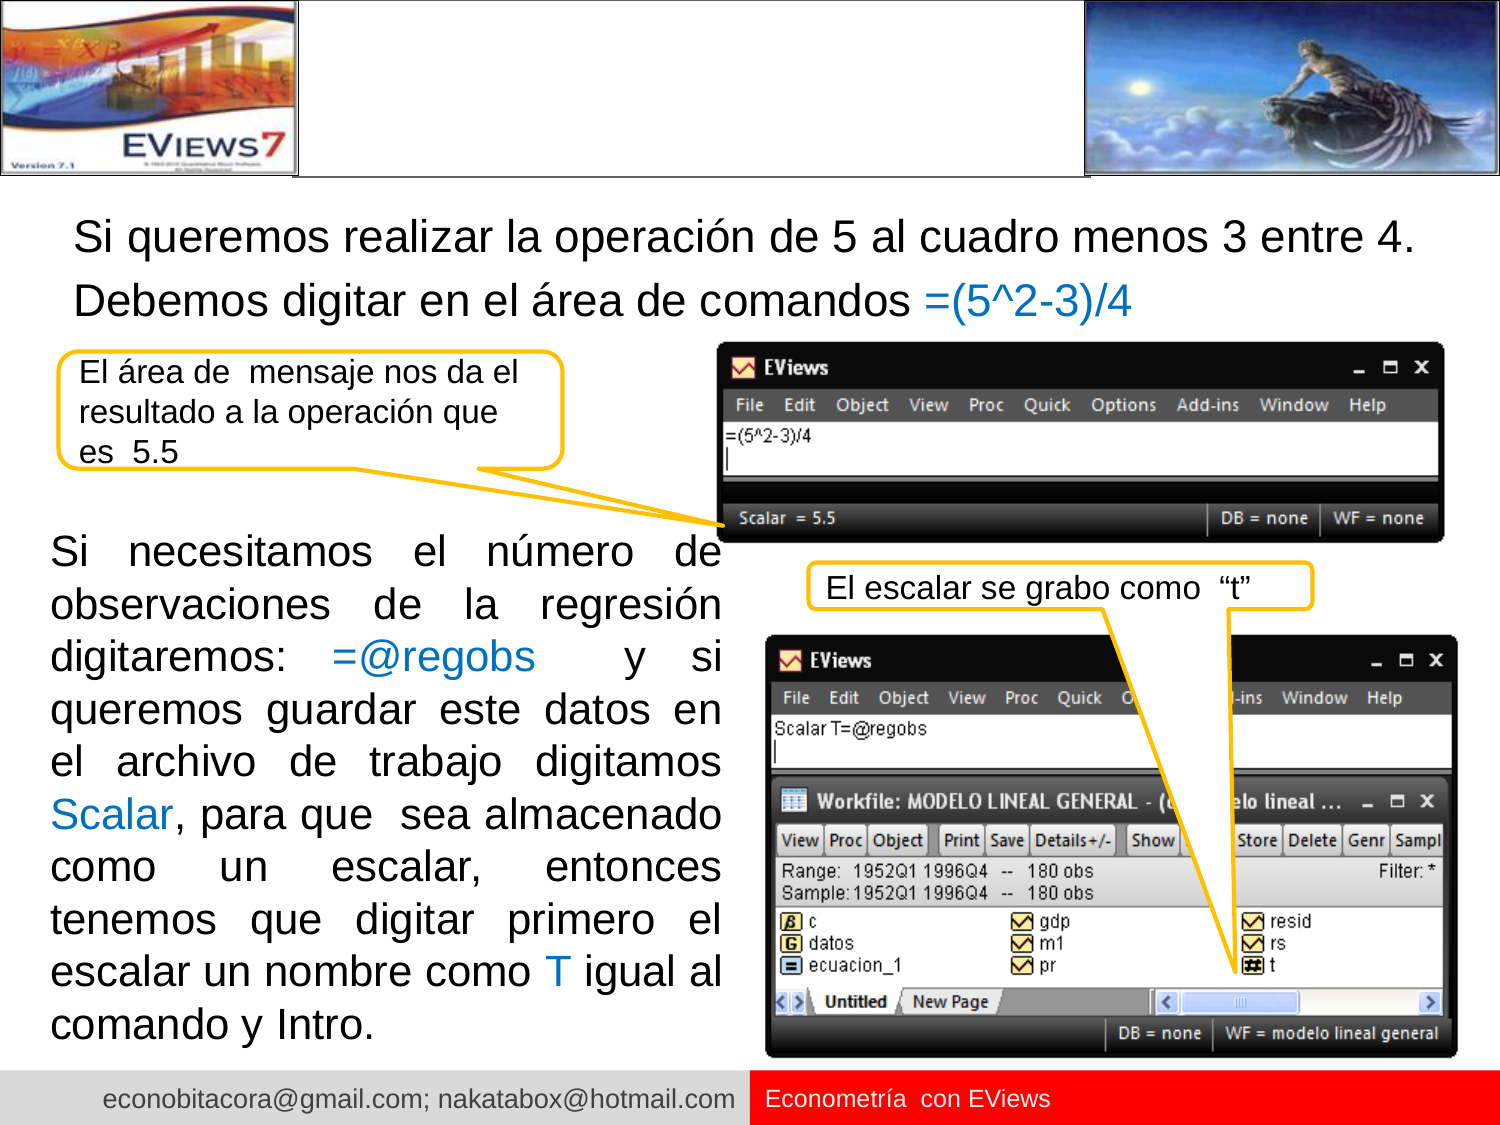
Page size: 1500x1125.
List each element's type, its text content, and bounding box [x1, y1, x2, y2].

text_box El área de mensaje nos da el resultado a la operación que es 5.5 [56, 349, 687, 515]
text_box [299, 0, 1081, 178]
text_box Econometría con EViews [749, 1070, 1500, 1125]
picture [761, 632, 1465, 1066]
text_box econobitacora@gmail.com; nakatabox@hotmail.com [0, 1070, 749, 1125]
picture [714, 339, 1451, 551]
text_box El escalar se grabo como “t” [806, 560, 1315, 631]
subtitle Si queremos realizar la operación de 5 al cuadro menos 3 entre 4. Debemos digitar en el área de comandos =(5^2-3)/4 [58, 198, 1500, 341]
picture [1084, 0, 1500, 177]
text_box Si necesitamos el número de observaciones de la regresión digitaremos: =@regobs y si queremos guardar este datos en el archivo de trabajo digitamos Scalar, para que sea almacenado como un escalar, entonces tenemos que digitar primero el escalar un nombre como T igual al comando y Intro. [35, 515, 739, 1032]
picture [0, 0, 299, 177]
